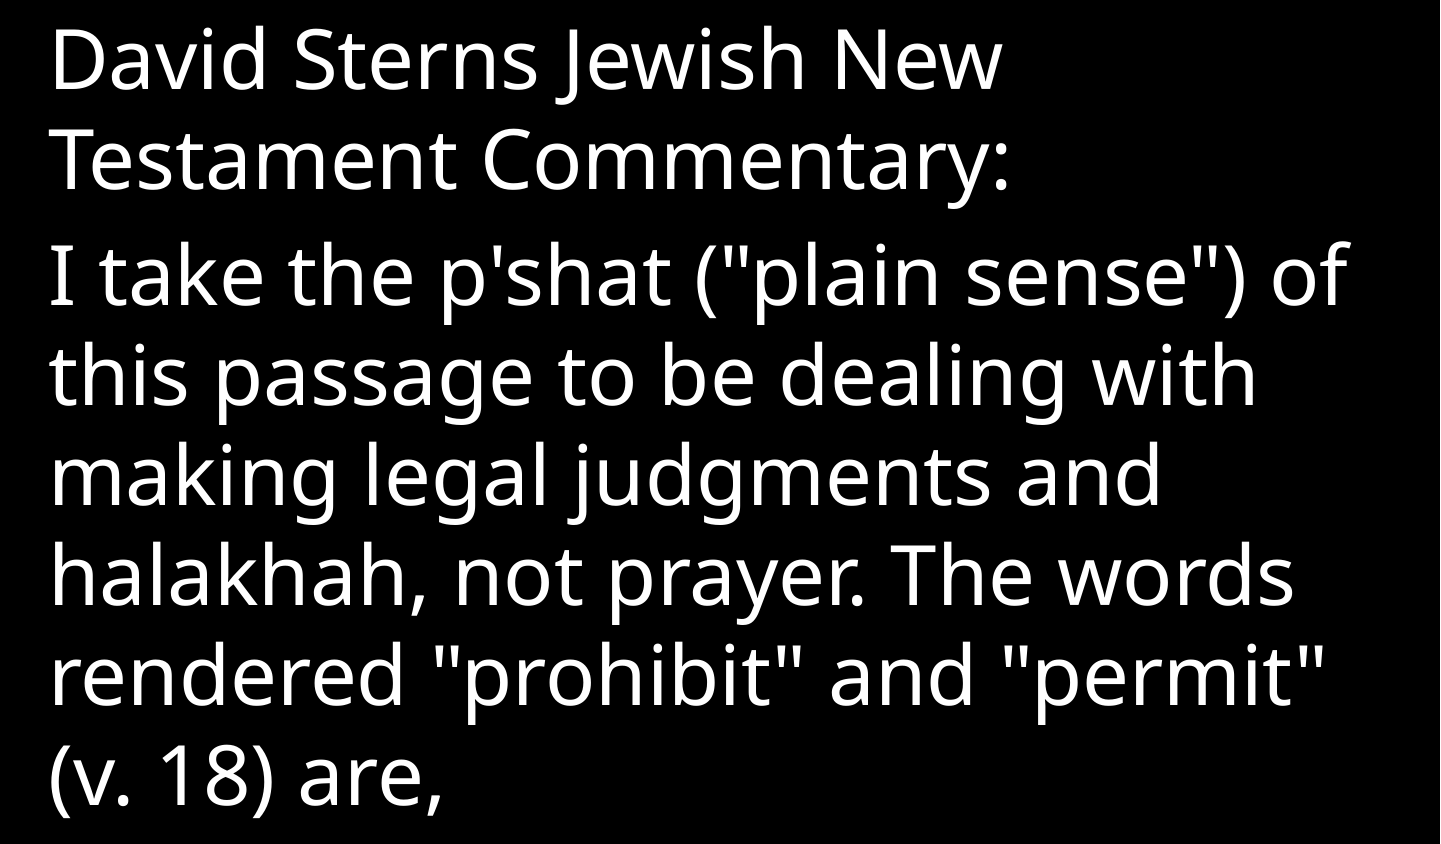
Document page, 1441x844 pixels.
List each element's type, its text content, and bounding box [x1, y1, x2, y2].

subtitle David Sterns Jewish New Testament Commentary: I take the p'shat ("plain sense") of this passage to be dealing with making legal judgments and halakhah, not prayer. The words rendered "prohibit" and "permit" (v. 18) are, [36, 0, 1393, 844]
